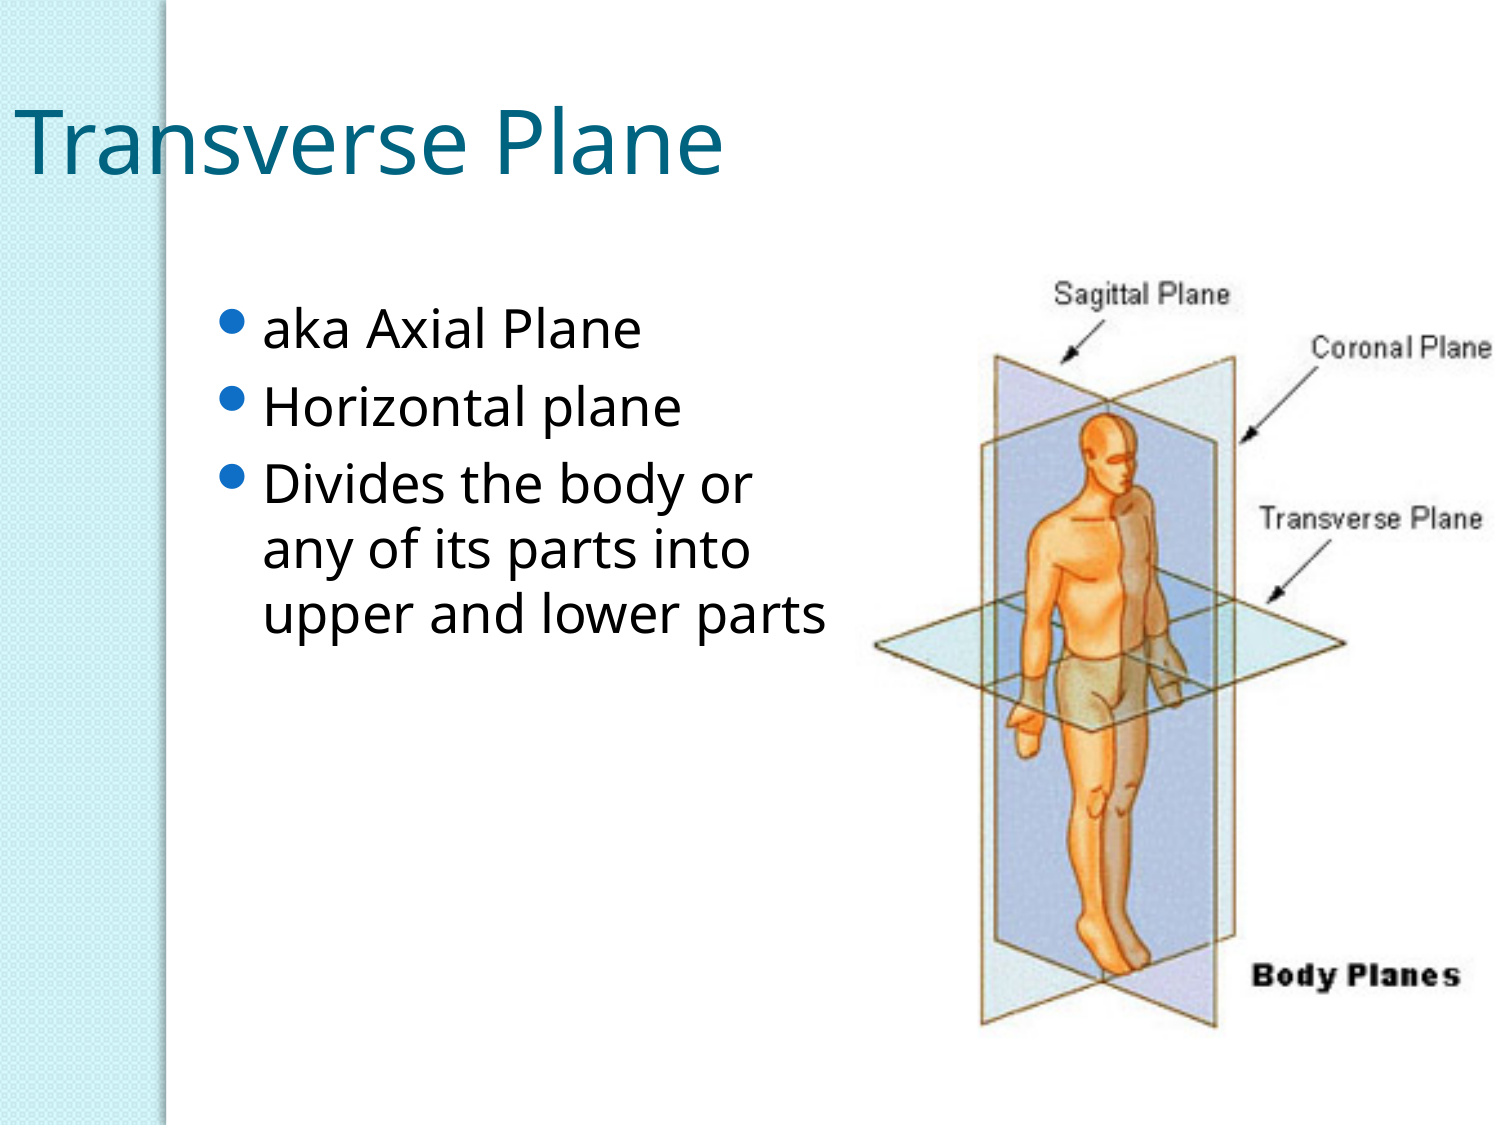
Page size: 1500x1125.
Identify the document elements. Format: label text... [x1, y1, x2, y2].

list aka Axial Plane Horizontal plane Divides the body or any of its parts into upper and lower parts [187, 287, 848, 1012]
title Transverse Plane [0, 45, 1350, 233]
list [854, 274, 1500, 1049]
